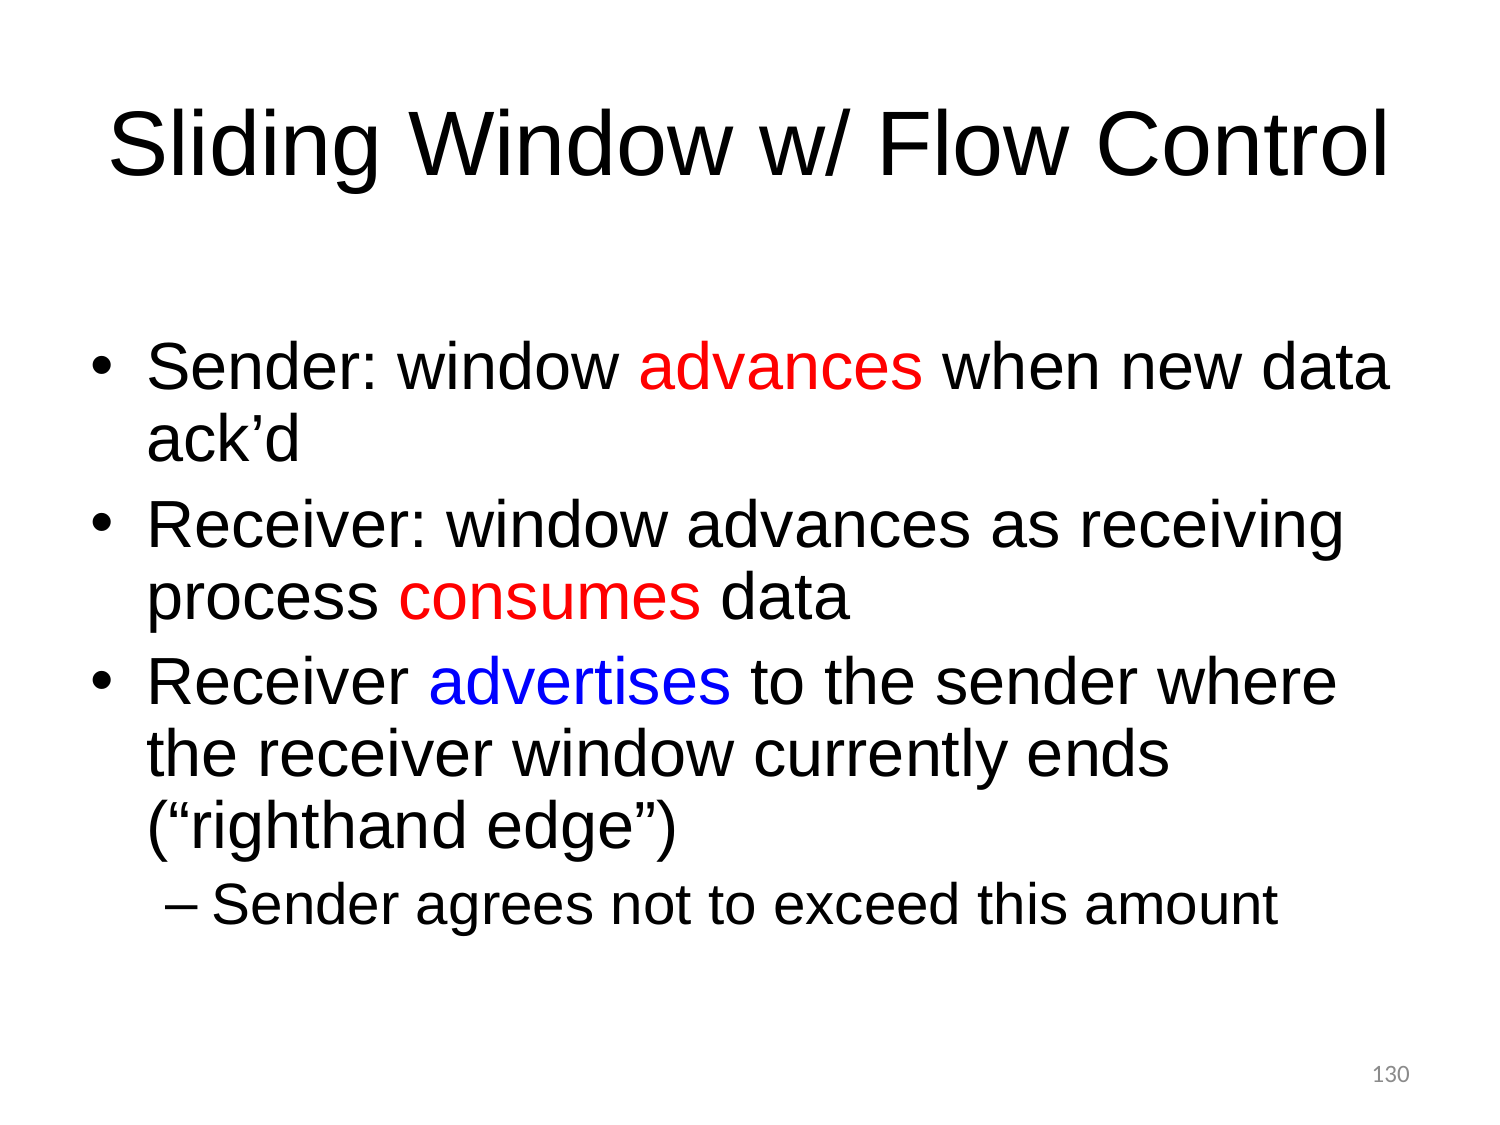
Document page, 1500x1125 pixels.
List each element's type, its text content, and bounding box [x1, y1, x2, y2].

title Sliding Window w/ Flow Control [75, 45, 1425, 233]
slide_number 130 [1074, 1042, 1425, 1103]
list Sender: window advances when new data ack’d Receiver: window advances as receiving process consumes data Receiver advertises to the sender where the receiver window currently ends (“righthand edge”) Sender agrees not to exceed this amount [75, 324, 1438, 1063]
